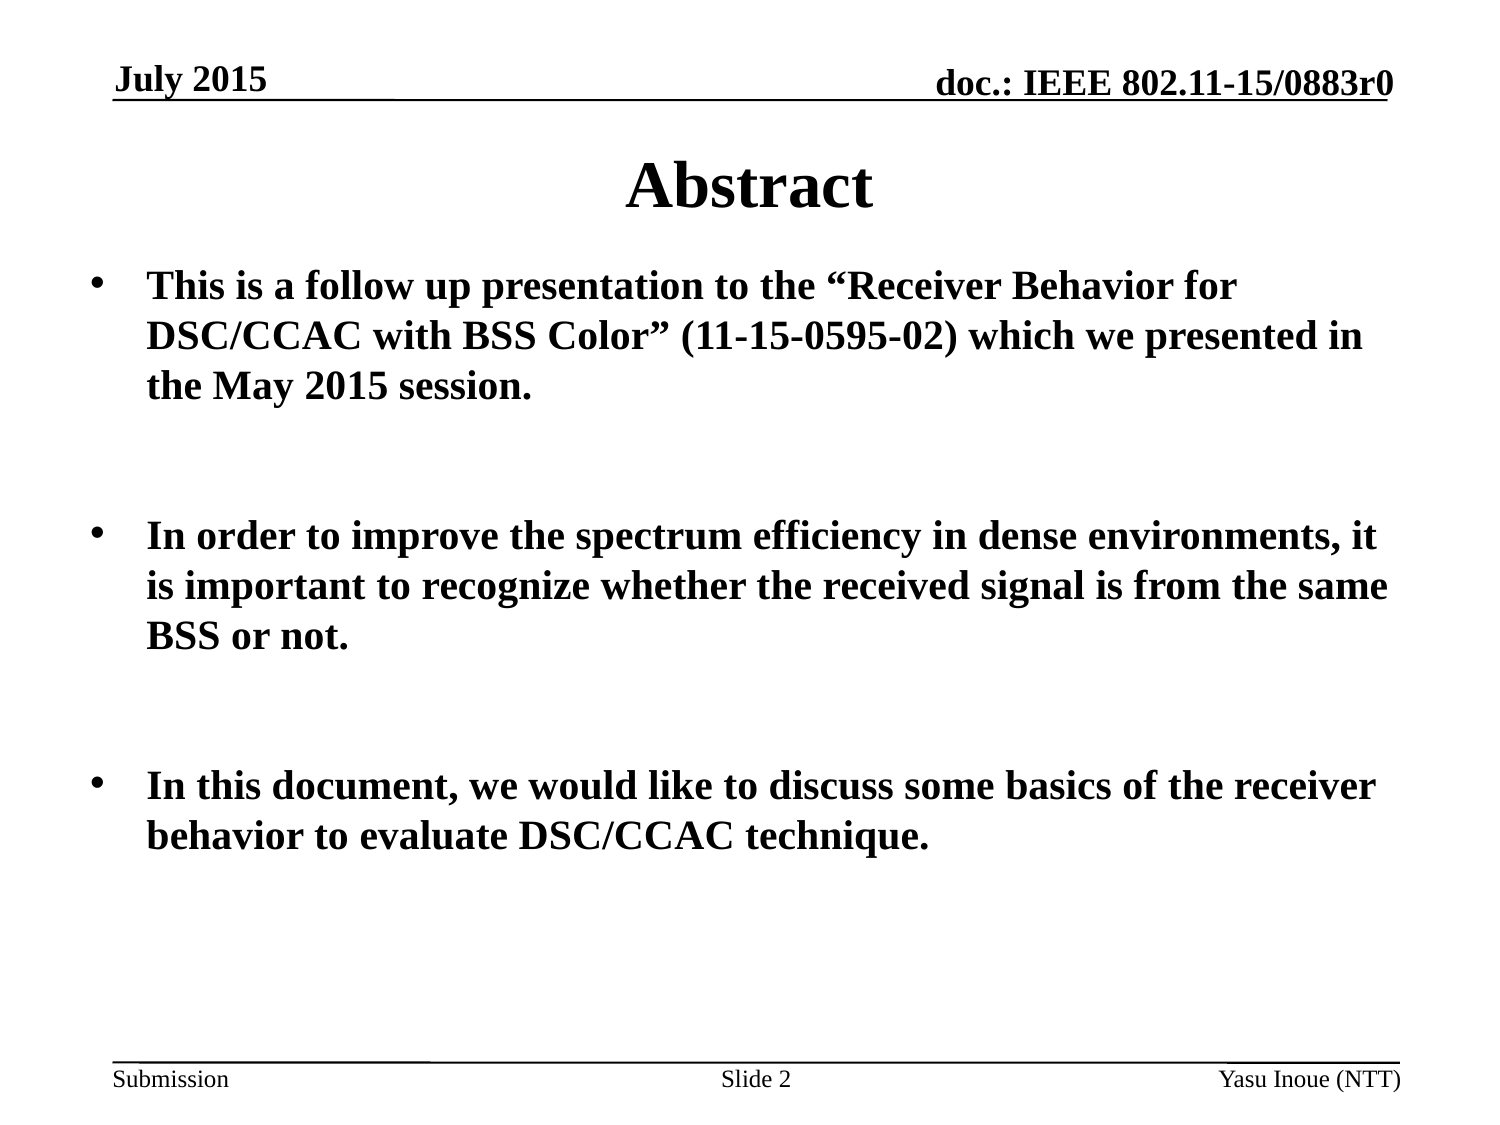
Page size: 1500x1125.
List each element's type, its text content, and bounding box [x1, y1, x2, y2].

title Abstract [112, 112, 1388, 249]
slide_number Slide 2 [686, 1061, 826, 1101]
list This is a follow up presentation to the “Receiver Behavior for DSC/CCAC with BSS Color” (11-15-0595-02) which we presented in the May 2015 session. In order to improve the spectrum efficiency in dense environments, it is important to recognize whether the received signal is from the same BSS or not. In this document, we would like to discuss some basics of the receiver behavior to evaluate DSC/CCAC technique. [74, 249, 1426, 1038]
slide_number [114, 54, 423, 100]
footer Yasu Inoue (NTT) [878, 1061, 1402, 1093]
